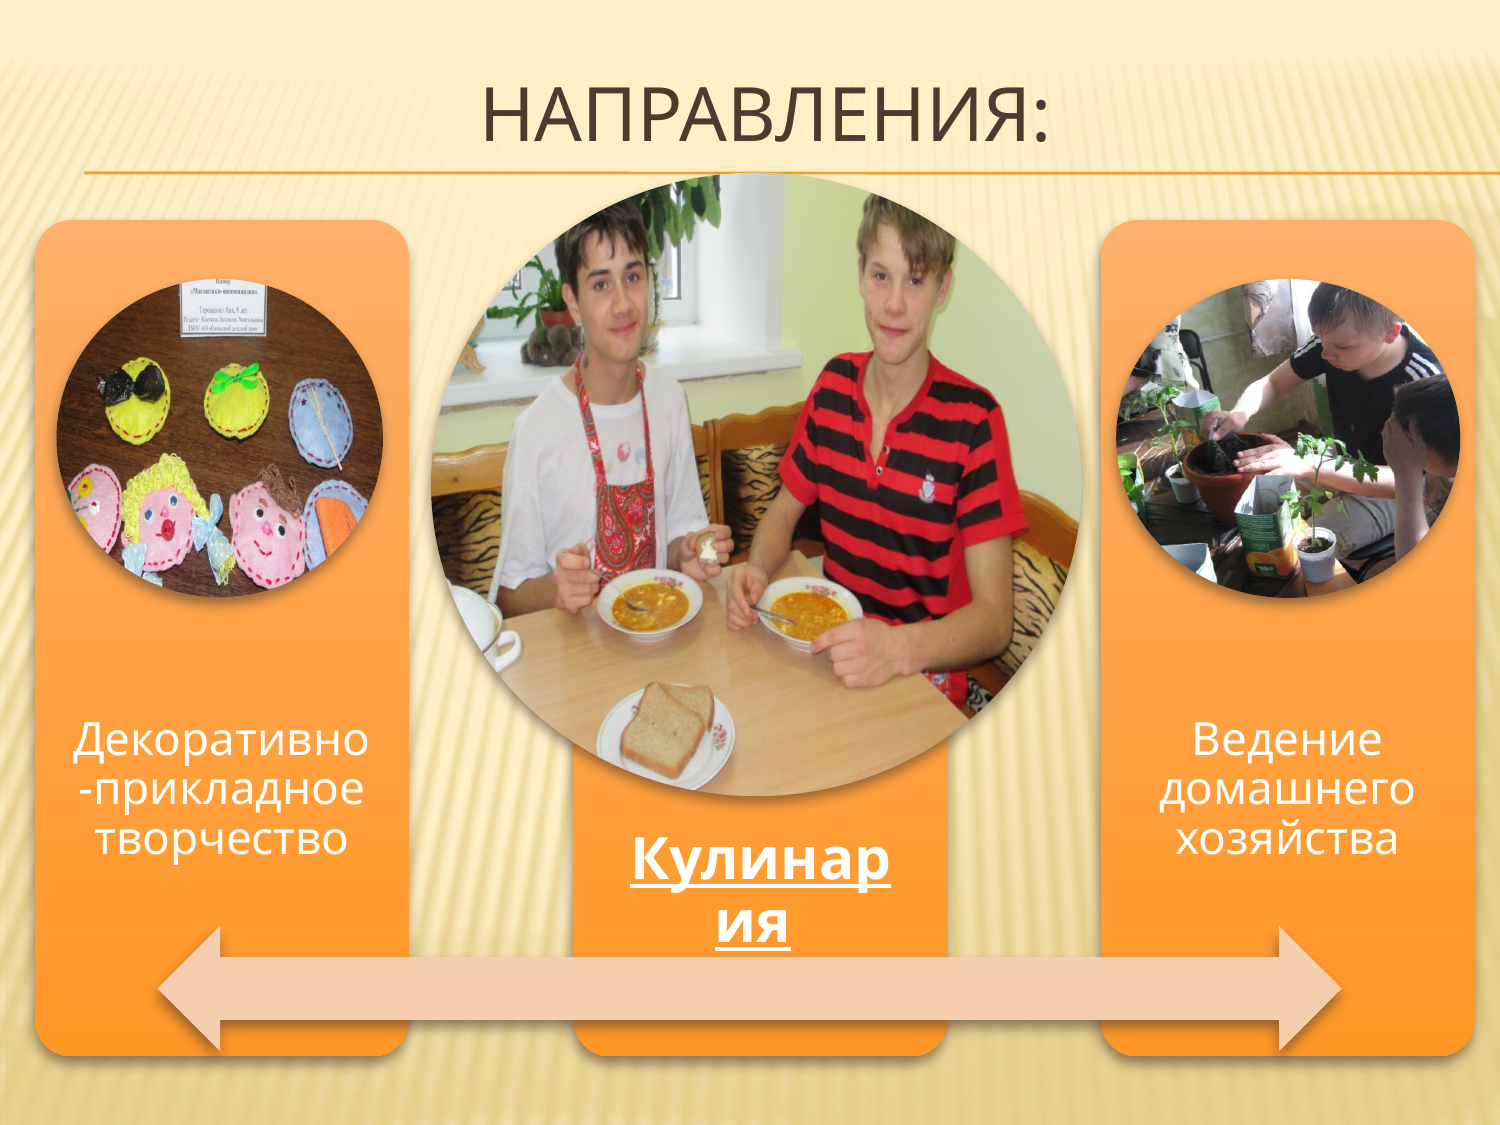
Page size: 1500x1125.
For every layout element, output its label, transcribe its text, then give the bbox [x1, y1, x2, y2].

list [29, 219, 1476, 1057]
title Направления: [53, 42, 1479, 181]
picture [585, 172, 927, 219]
